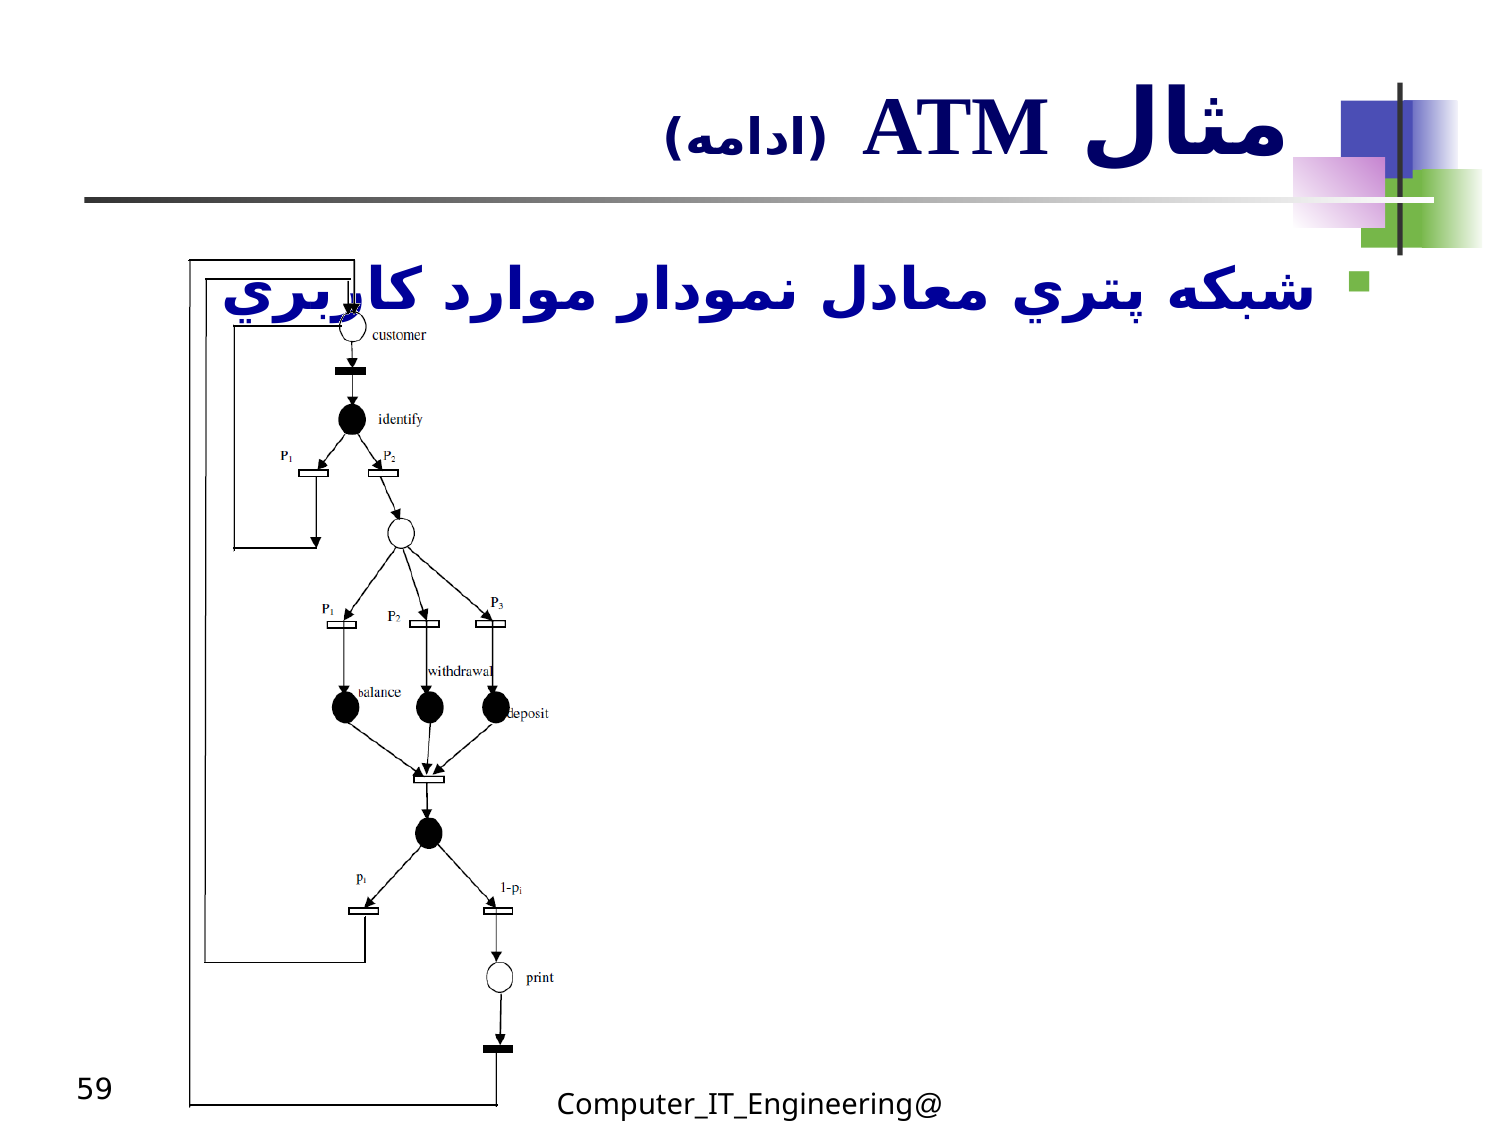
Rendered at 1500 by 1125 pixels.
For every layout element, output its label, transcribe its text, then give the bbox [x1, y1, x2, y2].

text_box @Computer_IT_Engineering [559, 1078, 959, 1125]
slide_number 59 [40, 1049, 148, 1125]
list شبكه پتري معادل نمودار موارد كاربري [64, 243, 1388, 1059]
picture [182, 255, 556, 1125]
title مثال ATM (ادامه) [76, 42, 1306, 181]
